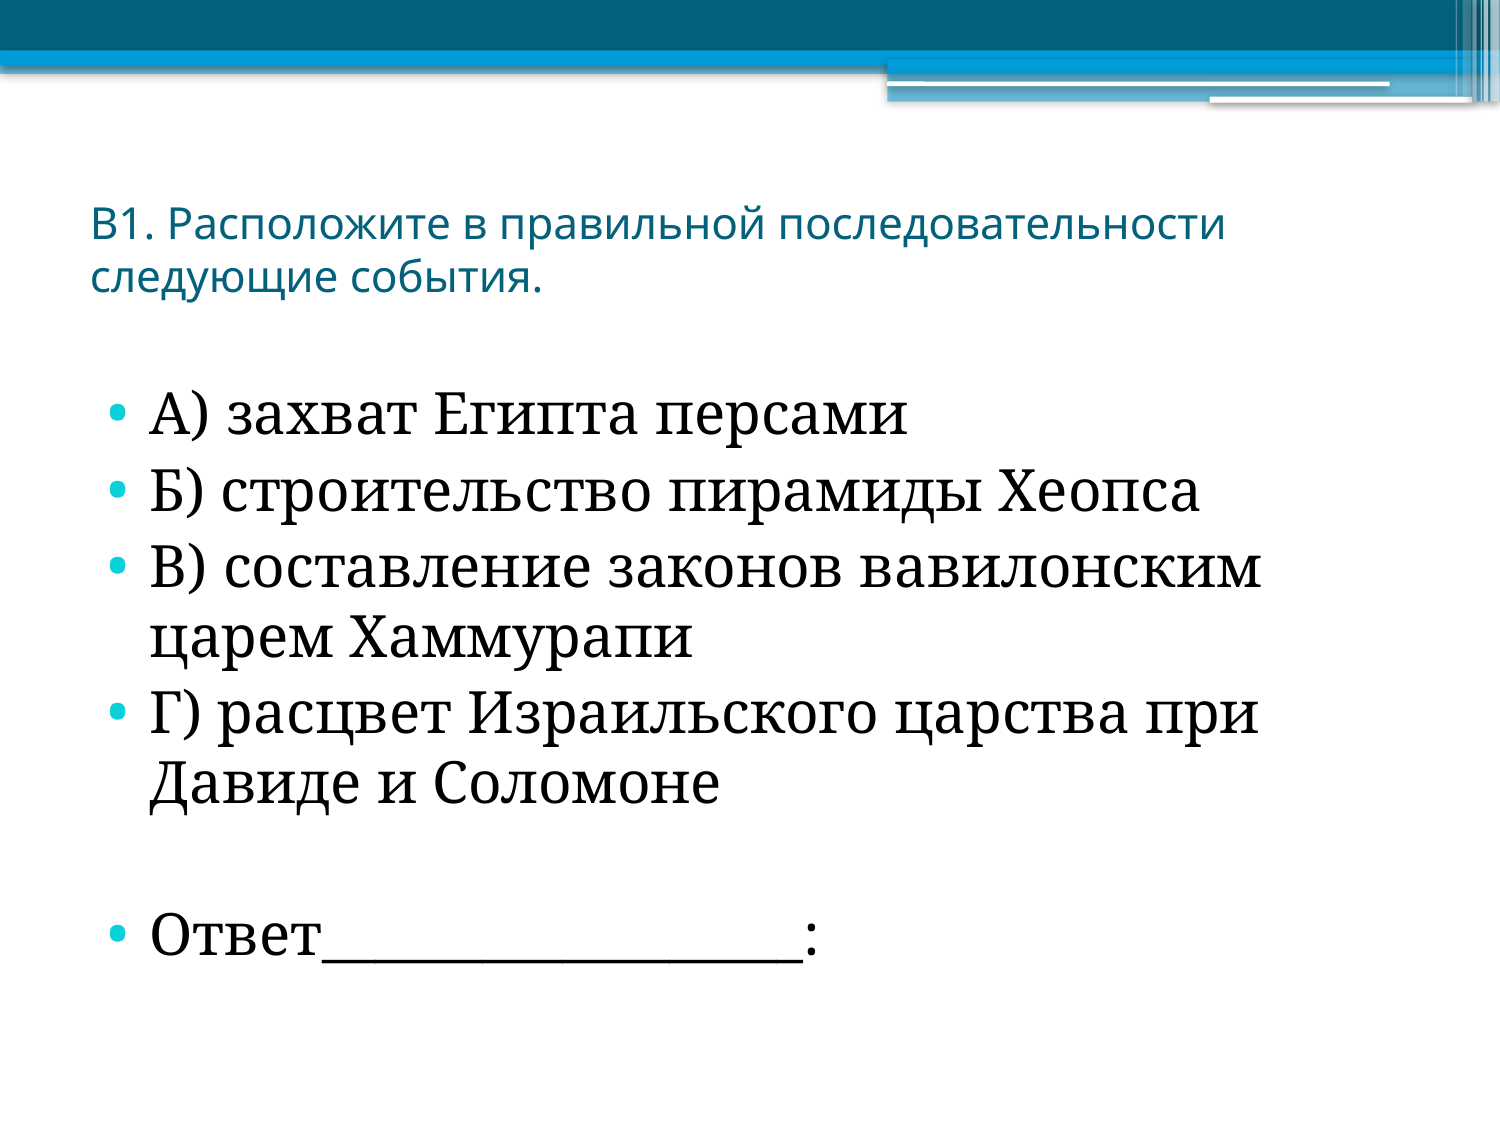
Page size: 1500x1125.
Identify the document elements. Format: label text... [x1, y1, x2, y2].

list А) захват Египта персами Б) строительство пирамиды Хеопса В) составление законов вавилонским царем Xaммурапи Г) расцвет Израильского царства при Давиде и Соломоне Oтвет__________________: [75, 368, 1425, 1079]
title В1. Расположите в правильной последовательности следующие события. [75, 187, 1425, 363]
